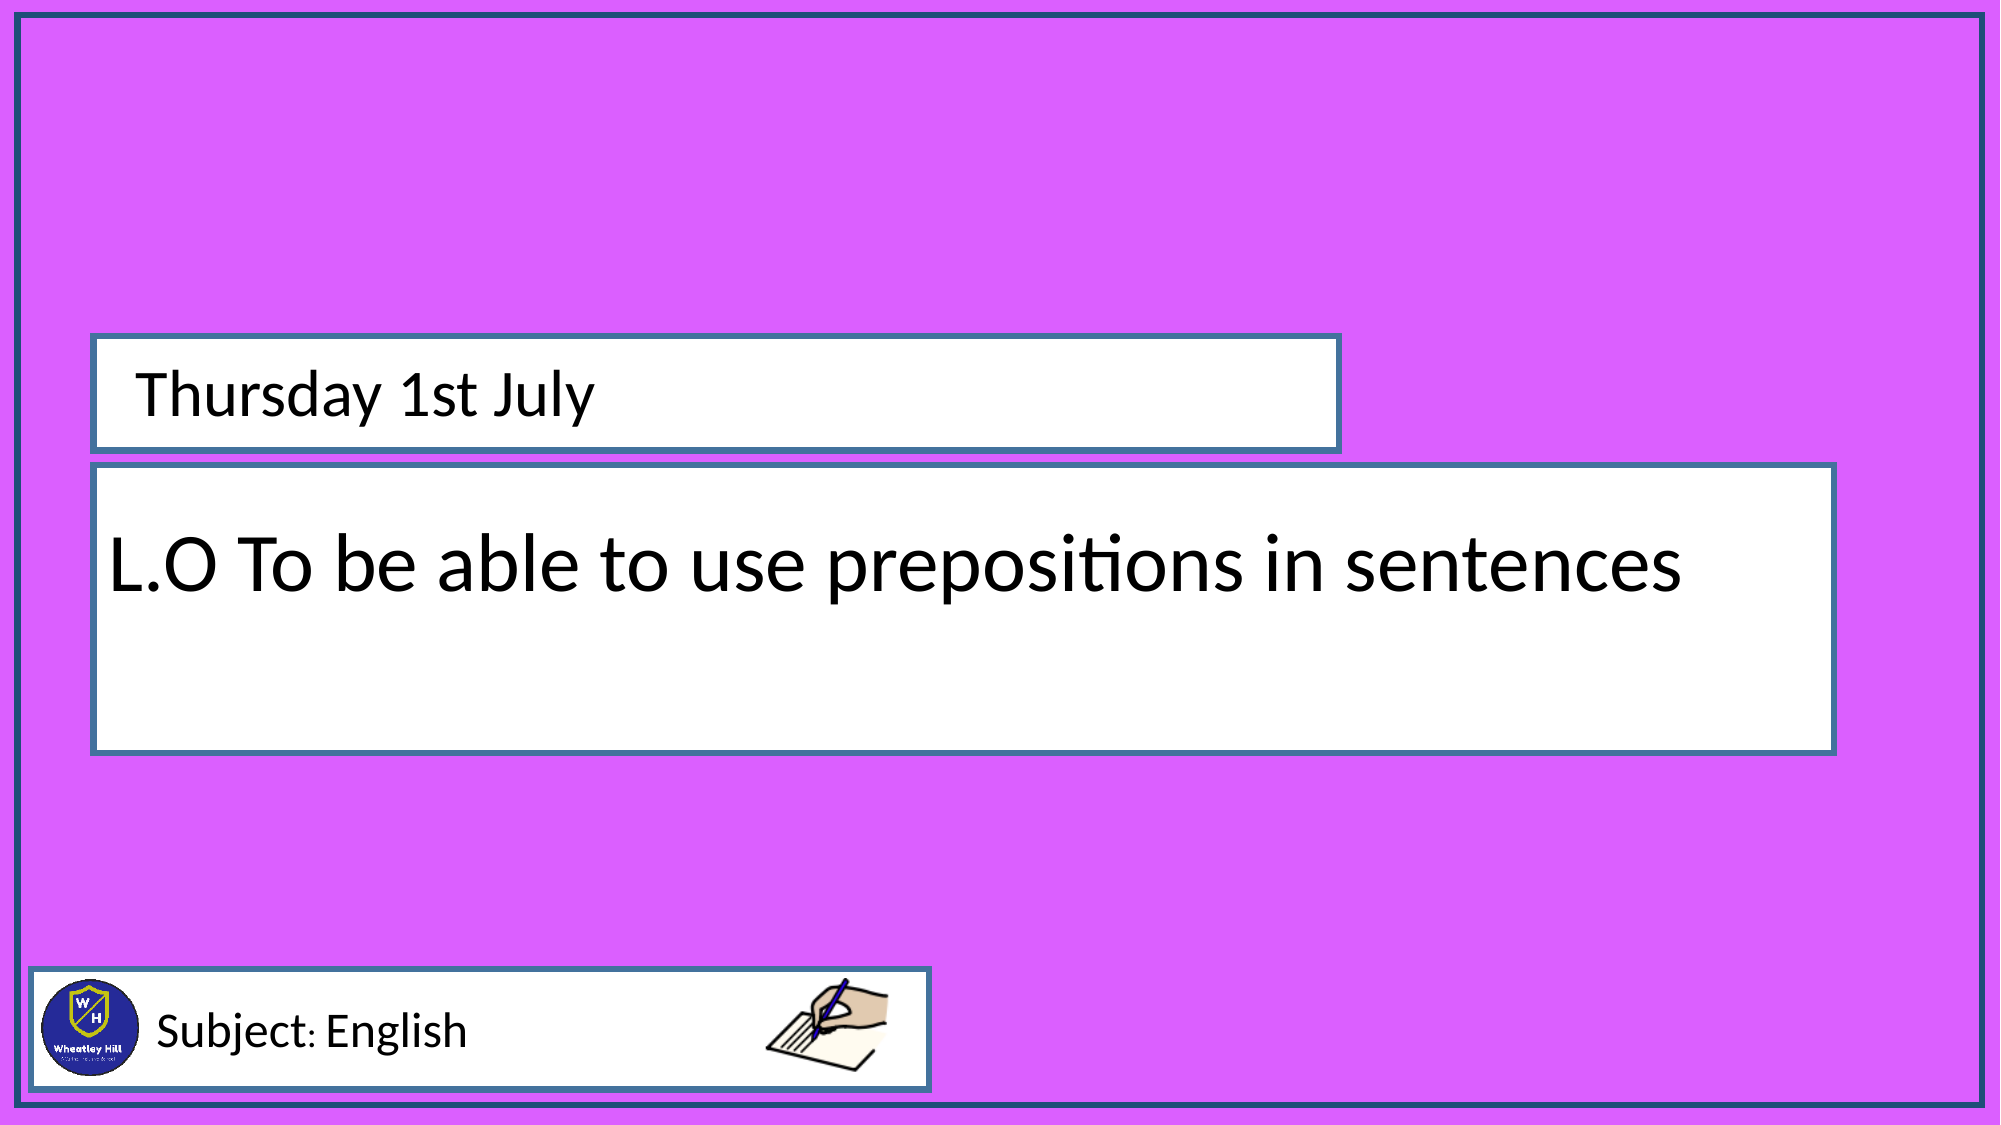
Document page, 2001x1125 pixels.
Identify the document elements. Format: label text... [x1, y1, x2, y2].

text_box Thursday 1st July [121, 342, 1340, 401]
text_box [16, 14, 1983, 1106]
picture [41, 979, 142, 1079]
text_box [30, 968, 930, 1091]
text_box L.O To be able to use prepositions in sentences [93, 401, 1805, 616]
picture [762, 978, 899, 1084]
text_box Subject: English [142, 989, 762, 1065]
text_box [92, 464, 1835, 754]
text_box [92, 335, 1340, 452]
